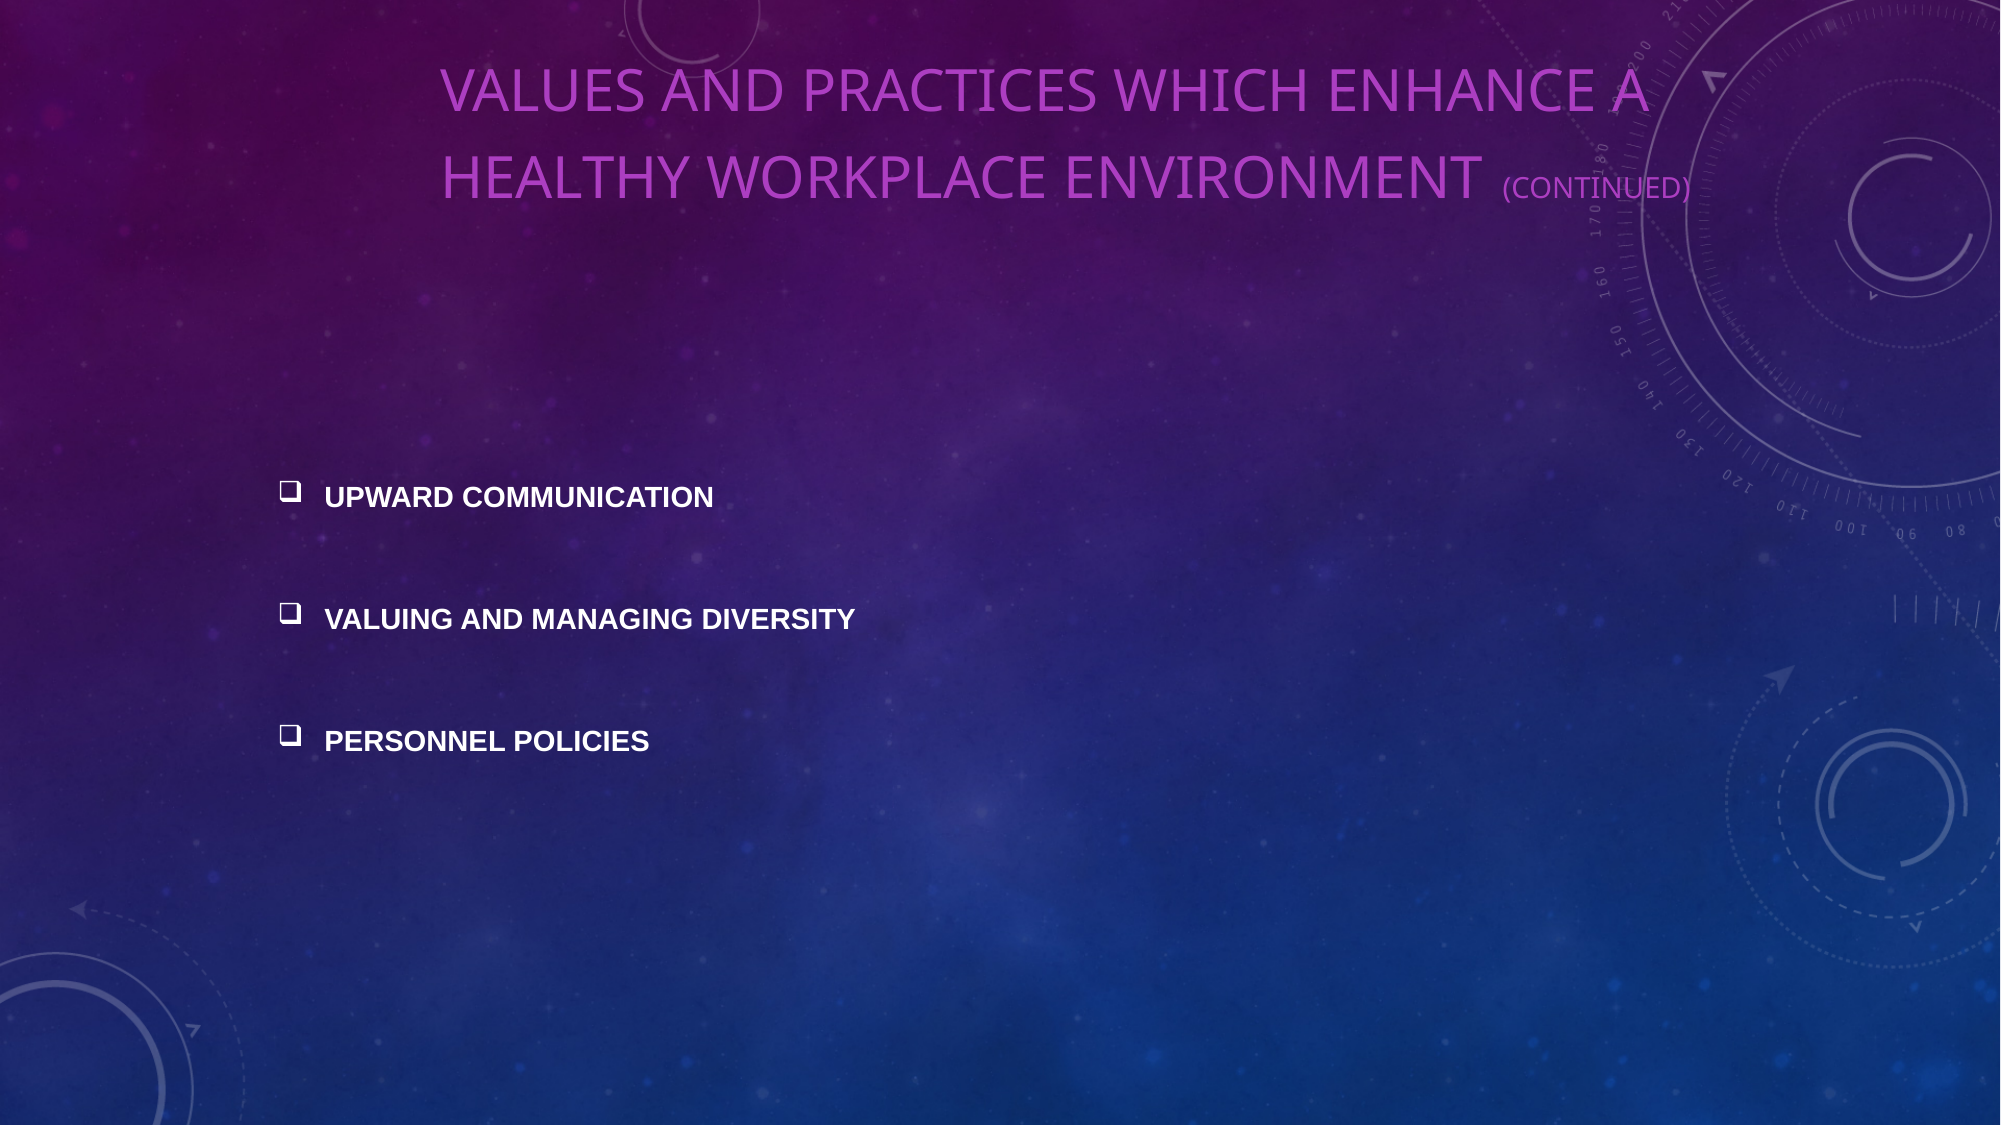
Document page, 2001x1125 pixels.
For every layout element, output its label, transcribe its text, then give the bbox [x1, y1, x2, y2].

list UPWARD COMMUNICATION VALUING AND MANAGING DIVERSITY PERSONNEL POLICIES [112, 351, 1775, 950]
title VALUES AND PRACTICES WHICH ENHANCE A HEALTHY WORKPLACE ENVIRONMENT (CONTINUED) [425, 10, 1725, 257]
picture [0, 0, 2001, 1125]
